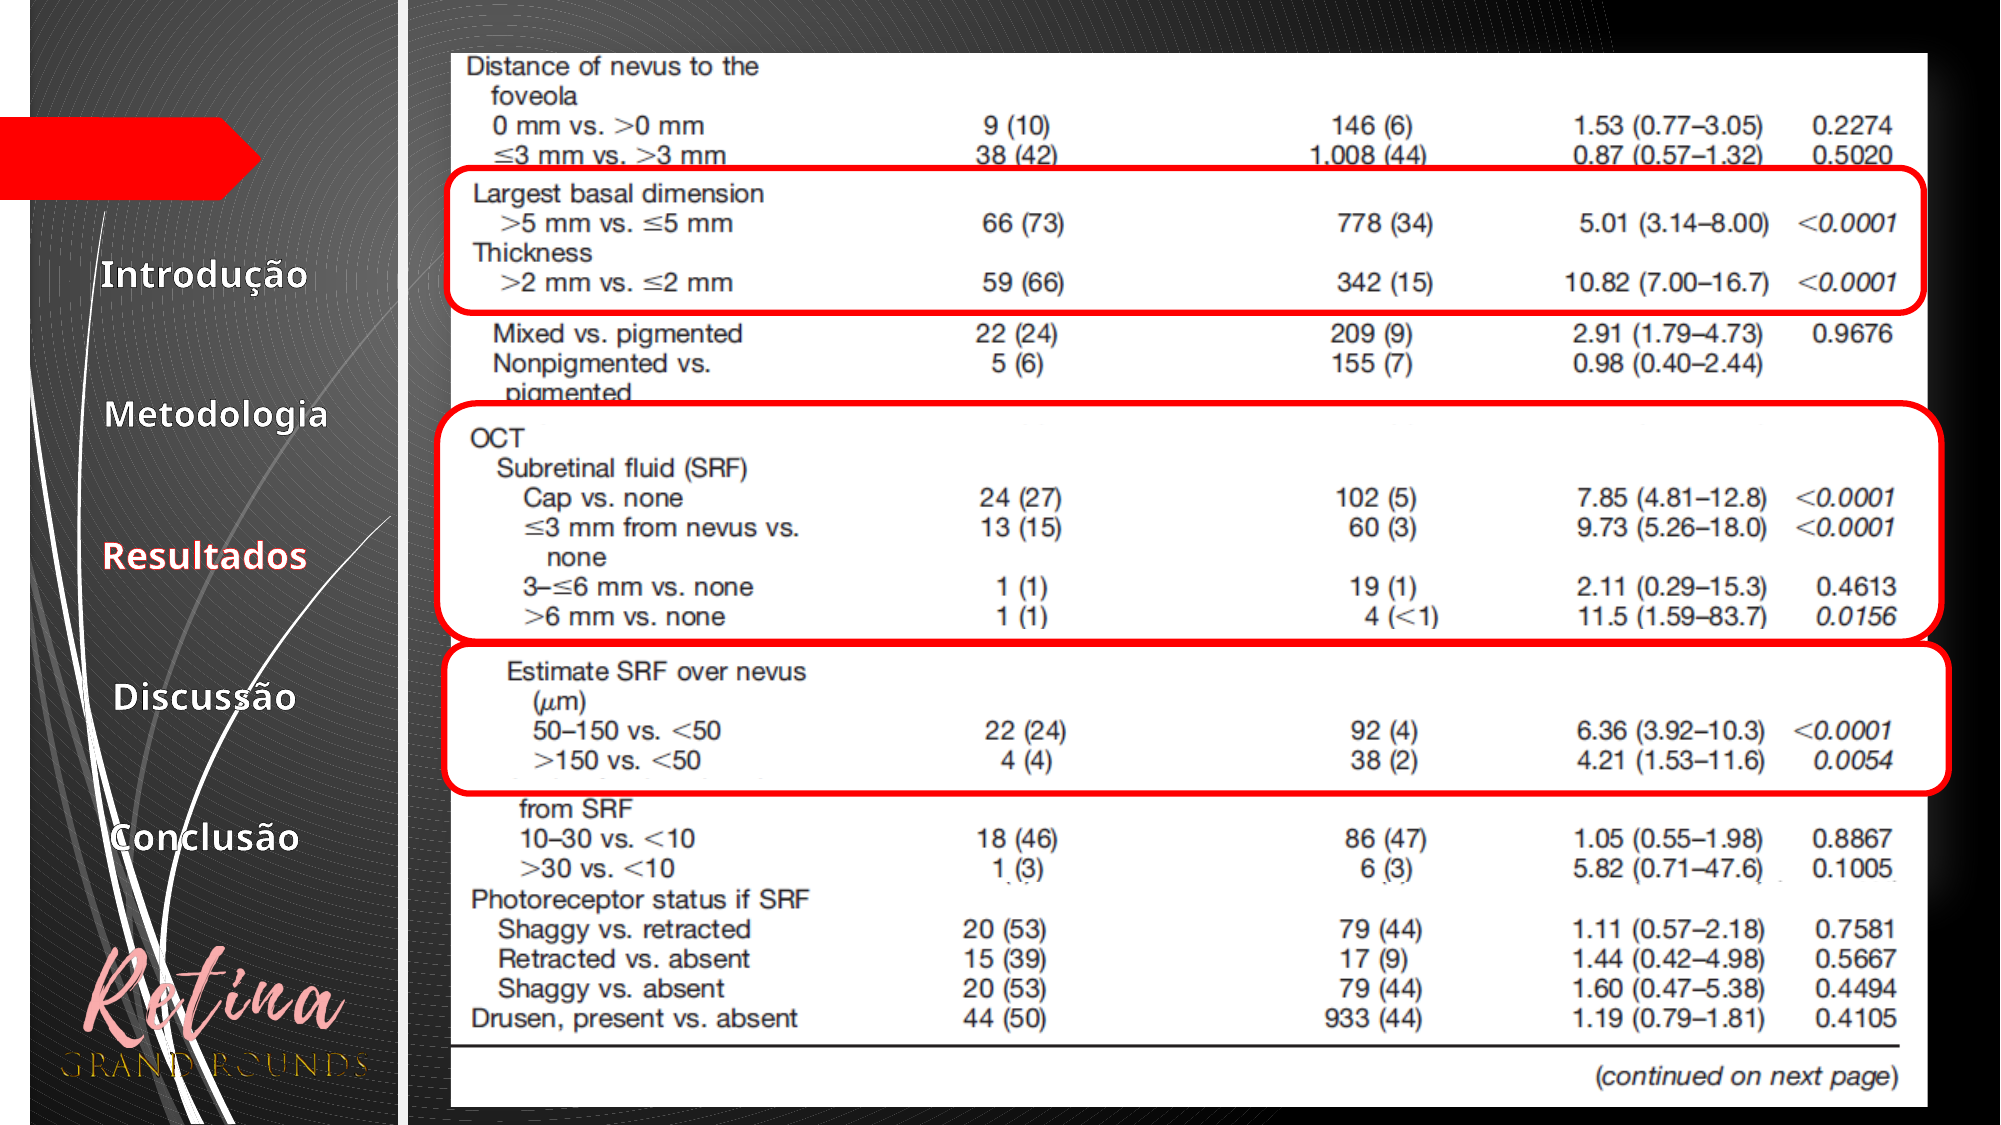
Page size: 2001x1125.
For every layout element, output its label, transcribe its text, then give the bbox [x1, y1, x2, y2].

text_box Metodologia [83, 383, 350, 454]
text_box Conclusão [83, 805, 326, 876]
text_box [450, 315, 1928, 401]
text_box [444, 643, 1949, 794]
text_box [450, 802, 1928, 1107]
text_box Resultados [83, 524, 326, 594]
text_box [446, 167, 1925, 313]
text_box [450, 53, 1928, 172]
text_box Introdução [83, 242, 326, 313]
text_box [436, 403, 1942, 642]
picture [54, 946, 374, 1085]
text_box Discussão [83, 664, 326, 735]
